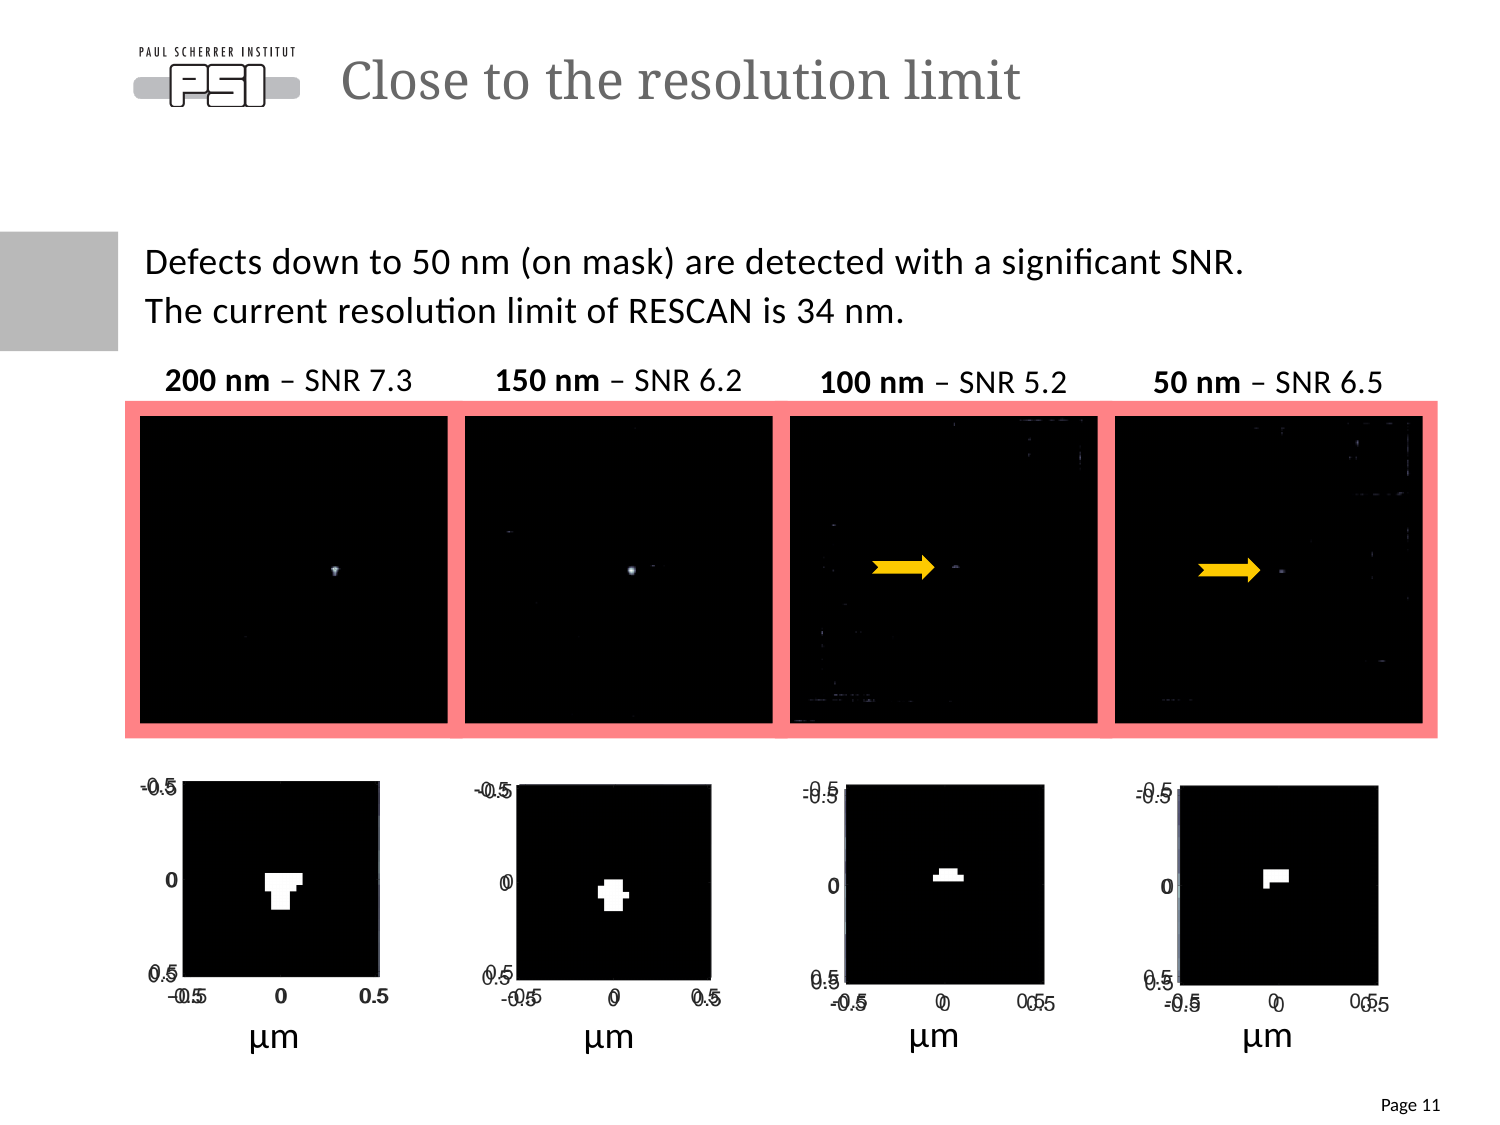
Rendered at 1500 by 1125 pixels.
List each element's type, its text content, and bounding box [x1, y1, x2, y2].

picture [124, 388, 1500, 752]
picture [774, 766, 1104, 1014]
title Close to the resolution limit [340, 47, 1442, 132]
text_box 50 nm – SNR 6.5 [1107, 356, 1430, 386]
picture [446, 766, 769, 1010]
text_box 150 nm – SNR 6.2 [457, 354, 780, 386]
text_box μm [1173, 1023, 1362, 1062]
text_box 100 nm – SNR 5.2 [782, 356, 1105, 386]
text_box μm [515, 1018, 703, 1063]
text_box μm [180, 1014, 368, 1063]
text_box 200 nm – SNR 7.3 [127, 354, 450, 387]
text_box μm [840, 1022, 1028, 1062]
picture [1107, 767, 1438, 1015]
picture [112, 763, 438, 1006]
text_box Defects down to 50 nm (on mask) are detected with a significant SNR. The current resolution limit of RESCAN is 34 nm. [144, 232, 1238, 334]
slide_number Page 11 [1346, 1092, 1441, 1125]
